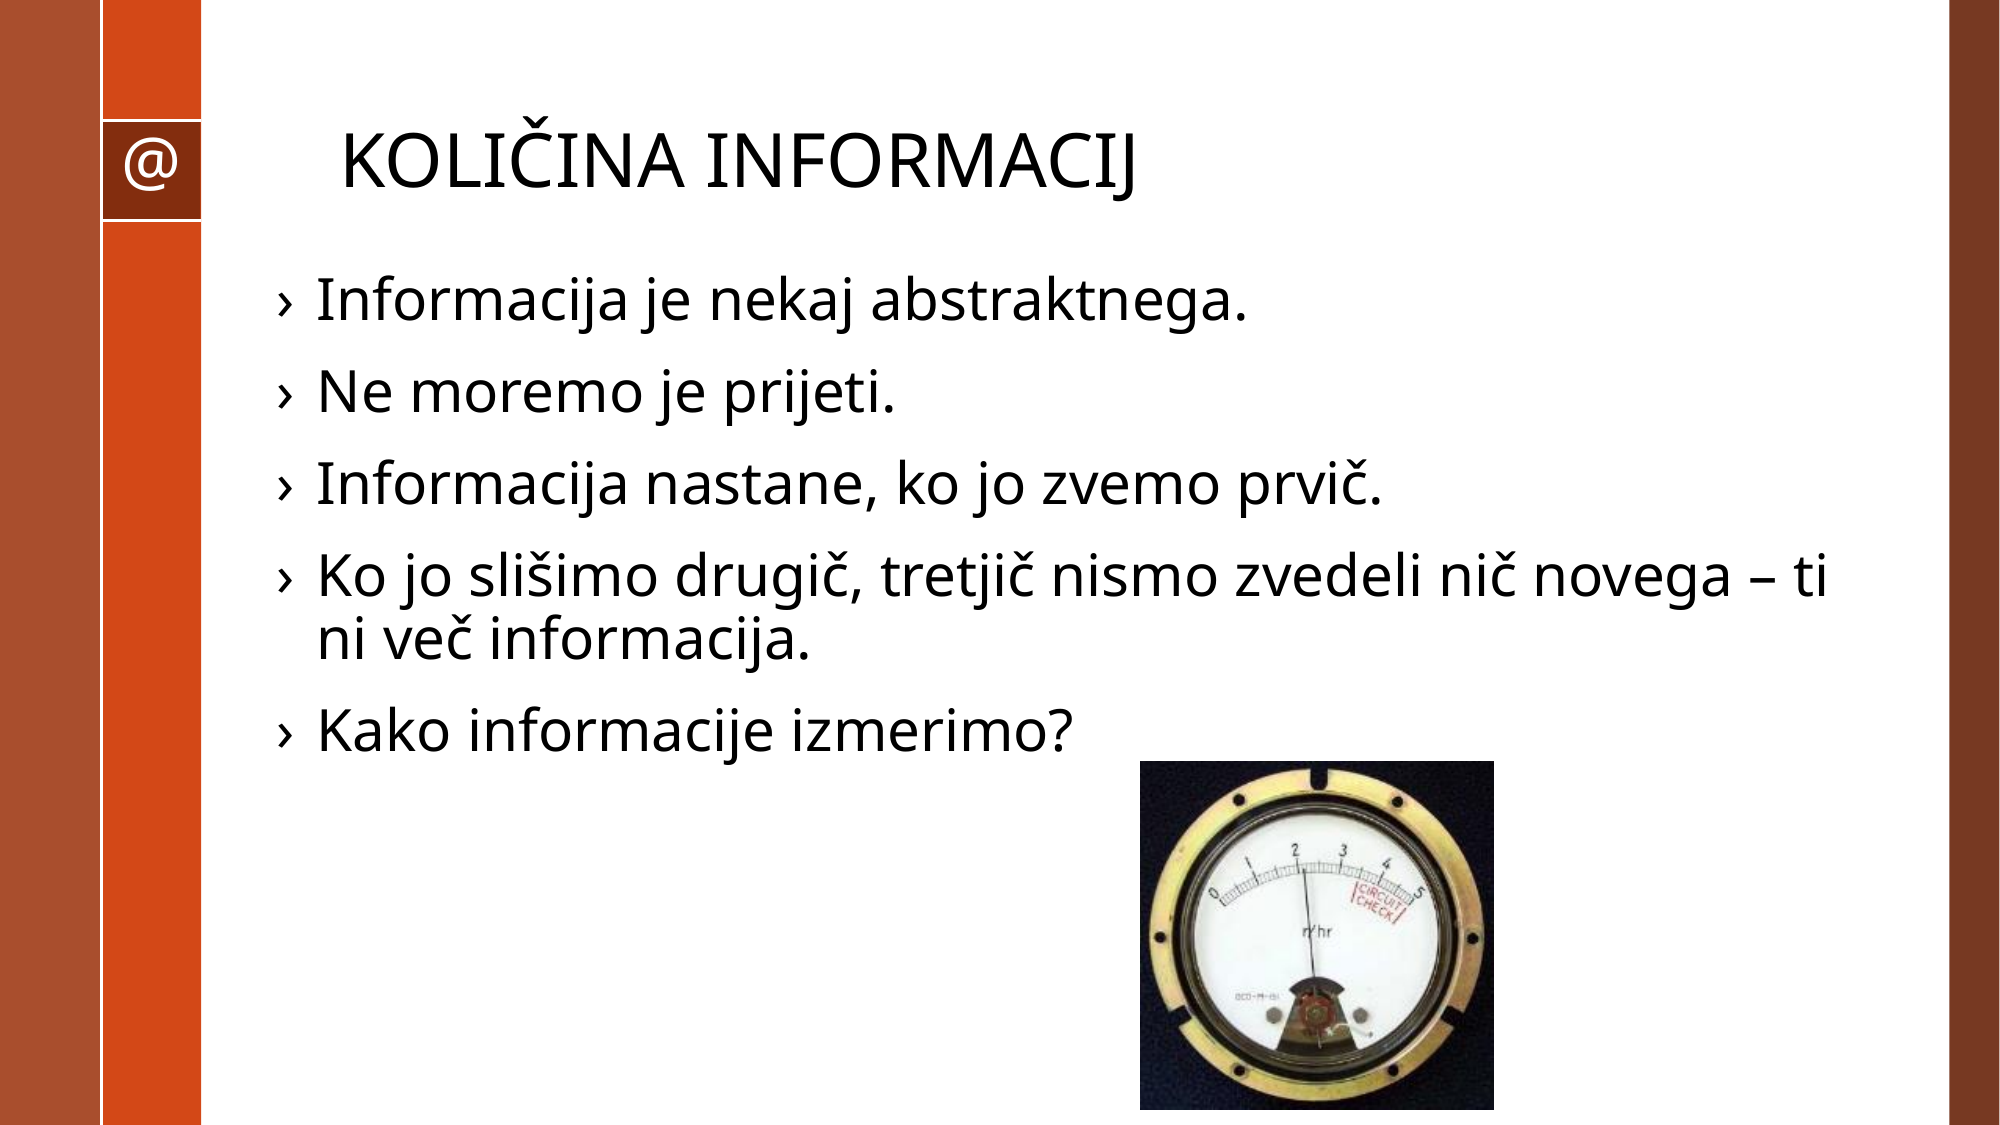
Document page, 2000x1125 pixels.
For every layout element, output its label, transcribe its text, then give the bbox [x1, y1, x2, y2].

picture [1140, 761, 1494, 1110]
title KOLIČINA INFORMACIJ [324, 70, 1675, 211]
list Informacija je nekaj abstraktnega. Ne moremo je prijeti. Informacija nastane, ko jo zvemo prvič. Ko jo slišimo drugič, tretjič nismo zvedeli nič novega – ti ni več informacija. Kako informacije izmerimo? [261, 262, 1867, 1013]
